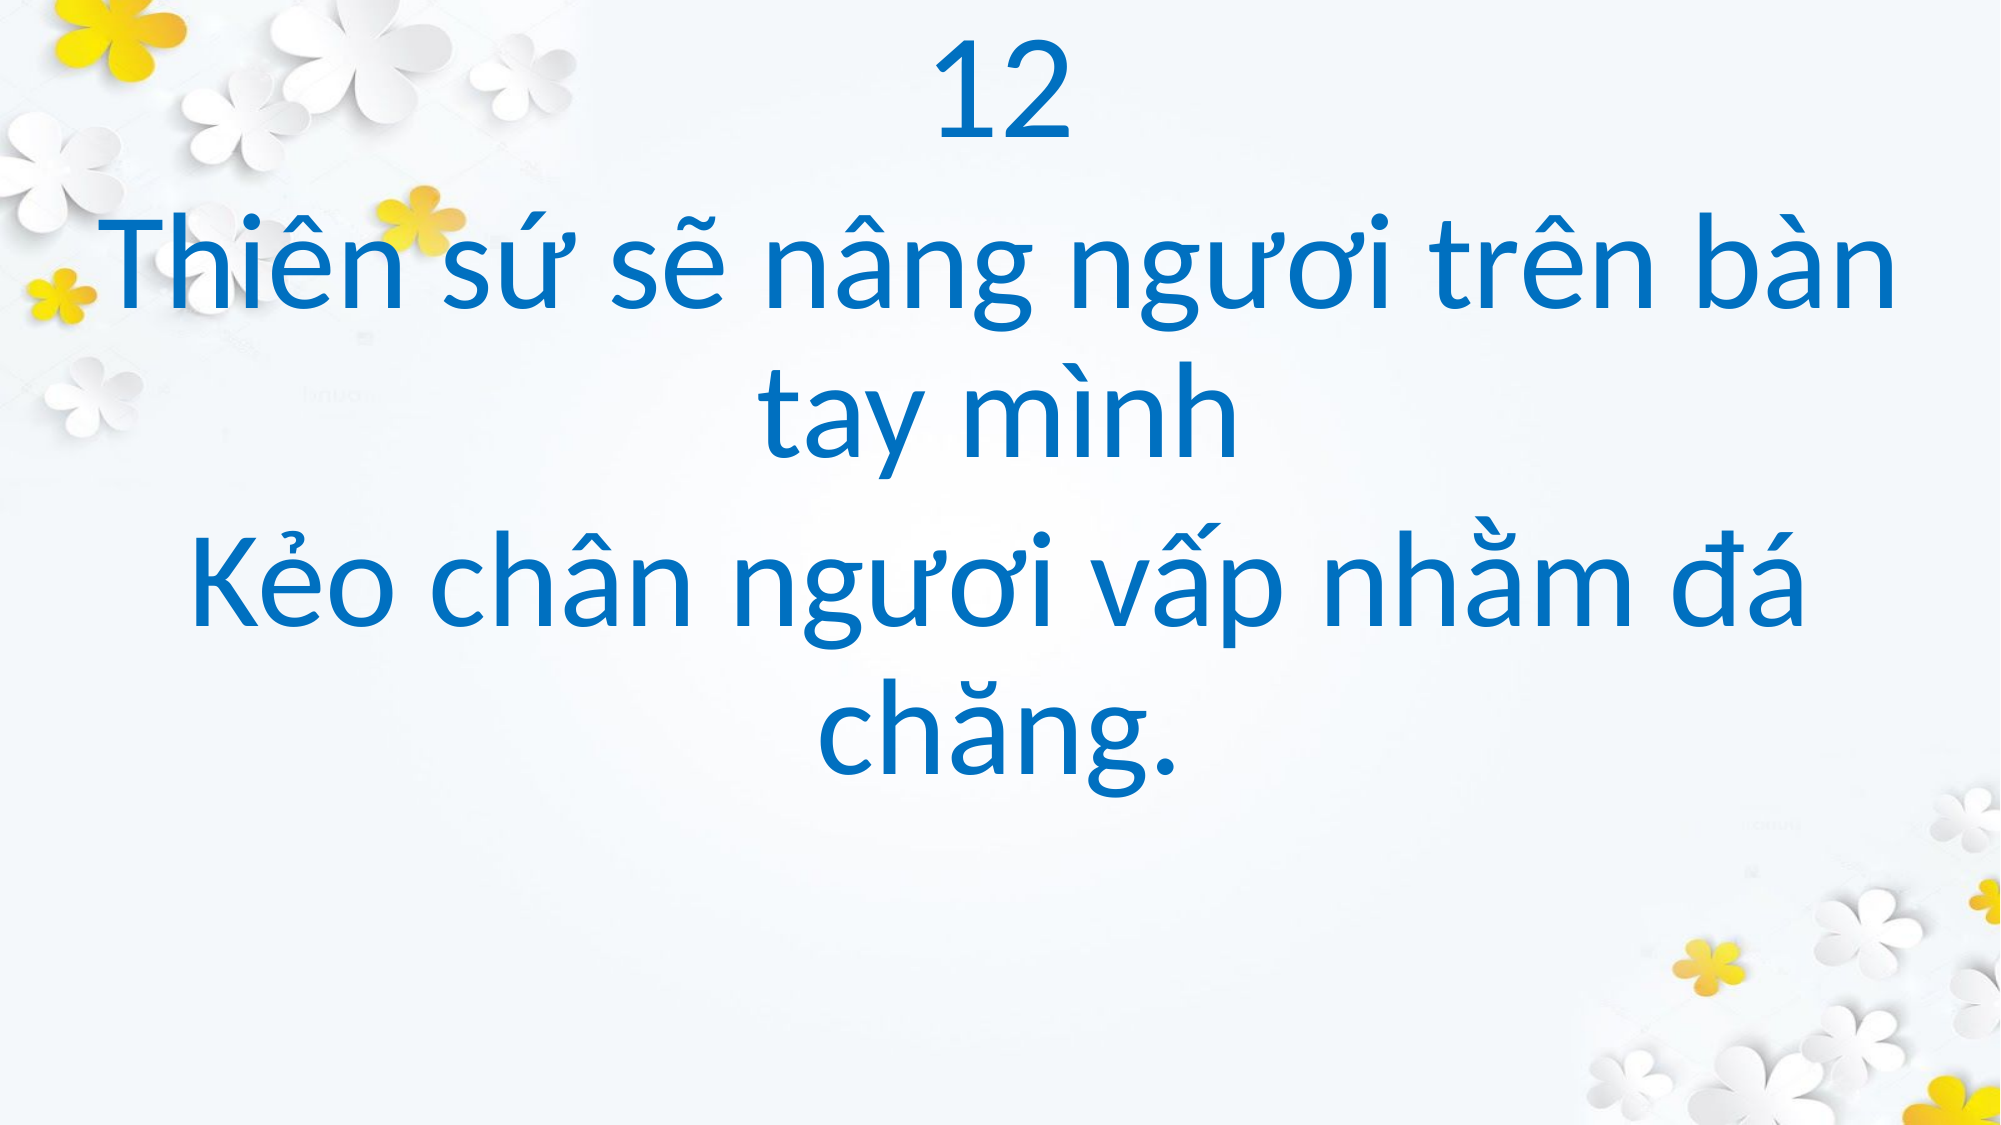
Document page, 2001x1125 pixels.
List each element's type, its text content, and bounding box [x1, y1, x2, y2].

list 12 Thiên sứ sẽ nâng ngươi trên bàn tay mình Kẻo chân ngươi vấp nhằm đá chăng. [0, 0, 2000, 1125]
